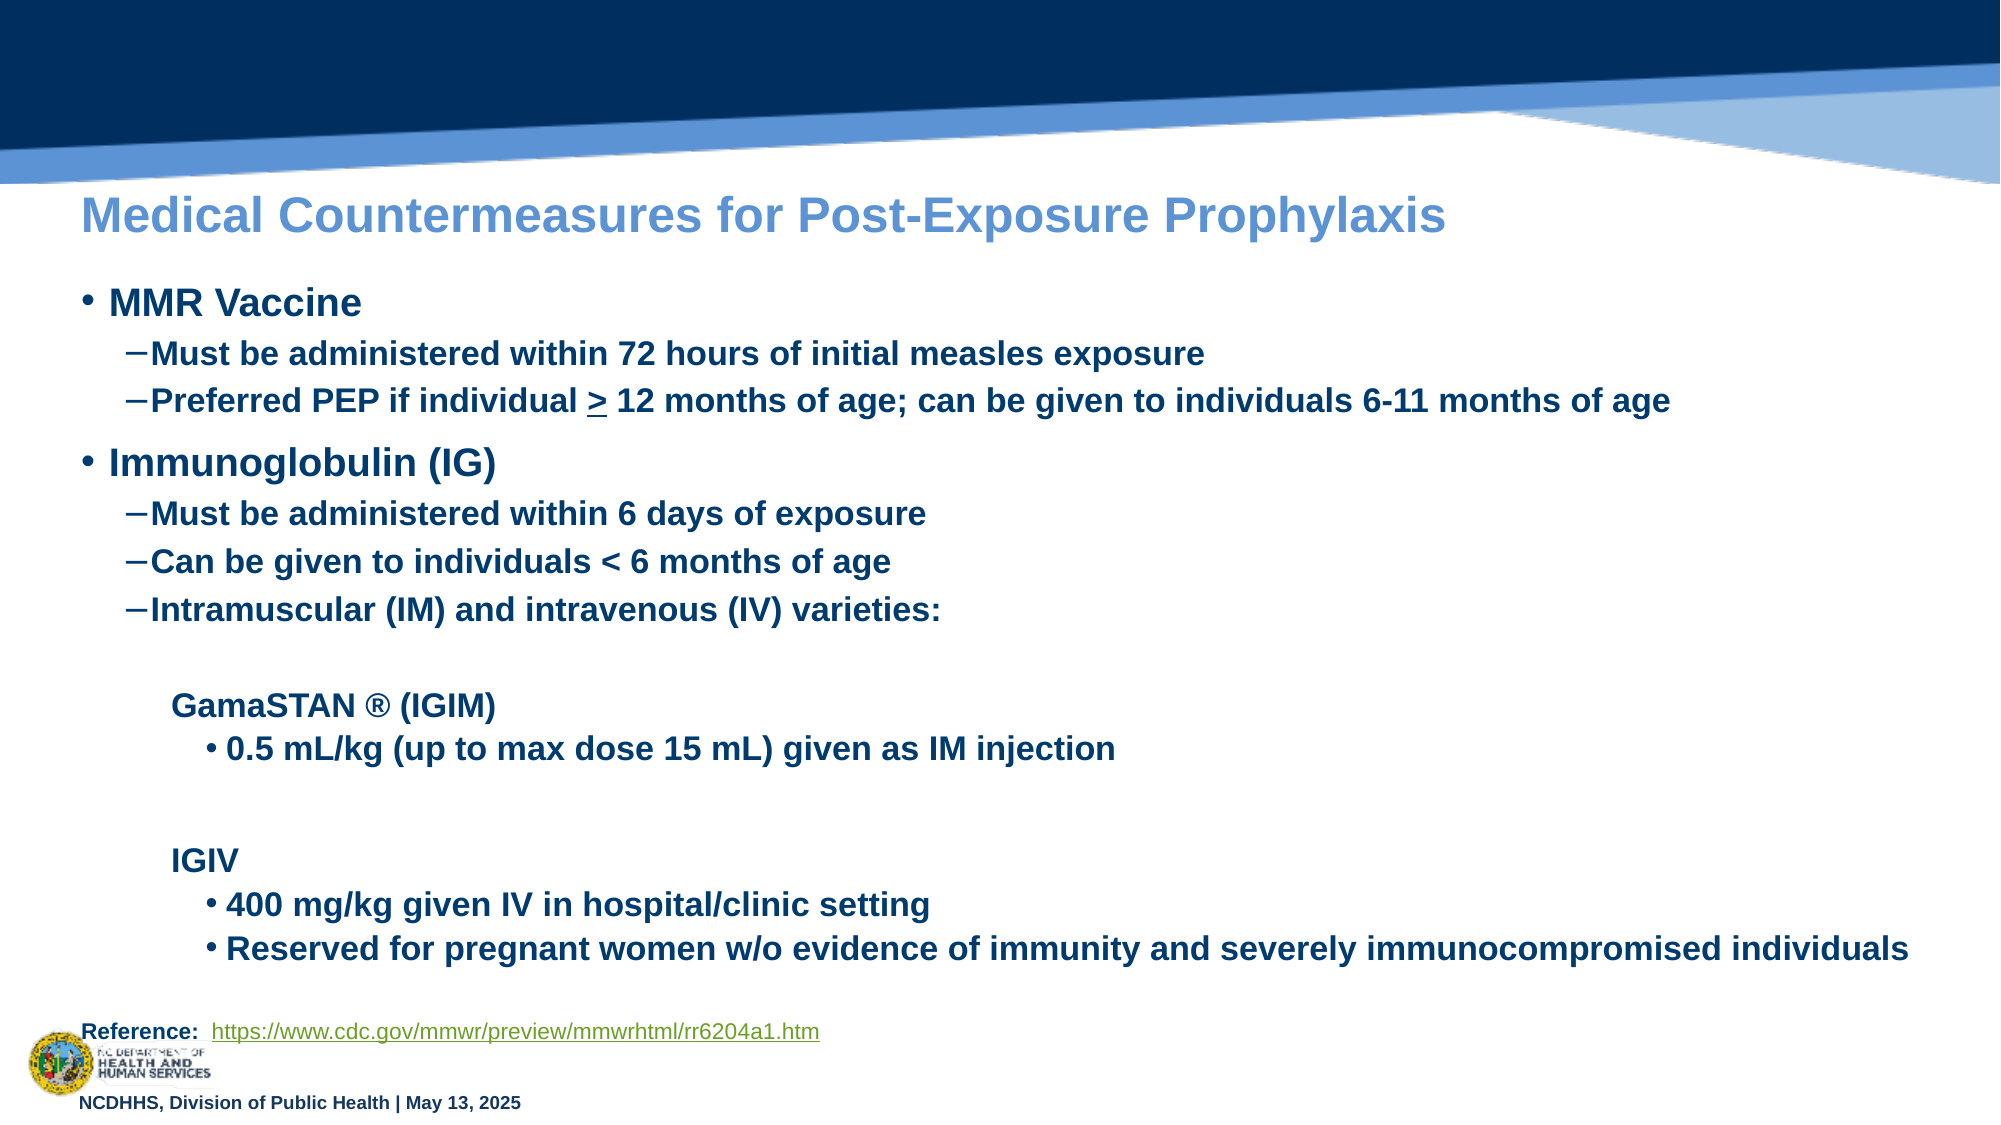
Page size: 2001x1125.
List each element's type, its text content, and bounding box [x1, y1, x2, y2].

list MMR Vaccine Must be administered within 72 hours of initial measles exposure Preferred PEP if individual > 12 months of age; can be given to individuals 6-11 months of age Immunoglobulin (IG) Must be administered within 6 days of exposure Can be given to individuals < 6 months of age Intramuscular (IM) and intravenous (IV) varieties: GamaSTAN ® (IGIM) 0.5 mL/kg (up to max dose 15 mL) given as IM injection IGIV 400 mg/kg given IV in hospital/clinic setting Reserved for pregnant women w/o evidence of immunity and severely immunocompromised individuals Reference: https://www.cdc.gov/mmwr/preview/mmwrhtml/rr6204a1.htm [66, 268, 1940, 1078]
picture [28, 1022, 214, 1125]
title Medical Countermeasures for Post-Exposure Prophylaxis [66, 182, 1940, 256]
